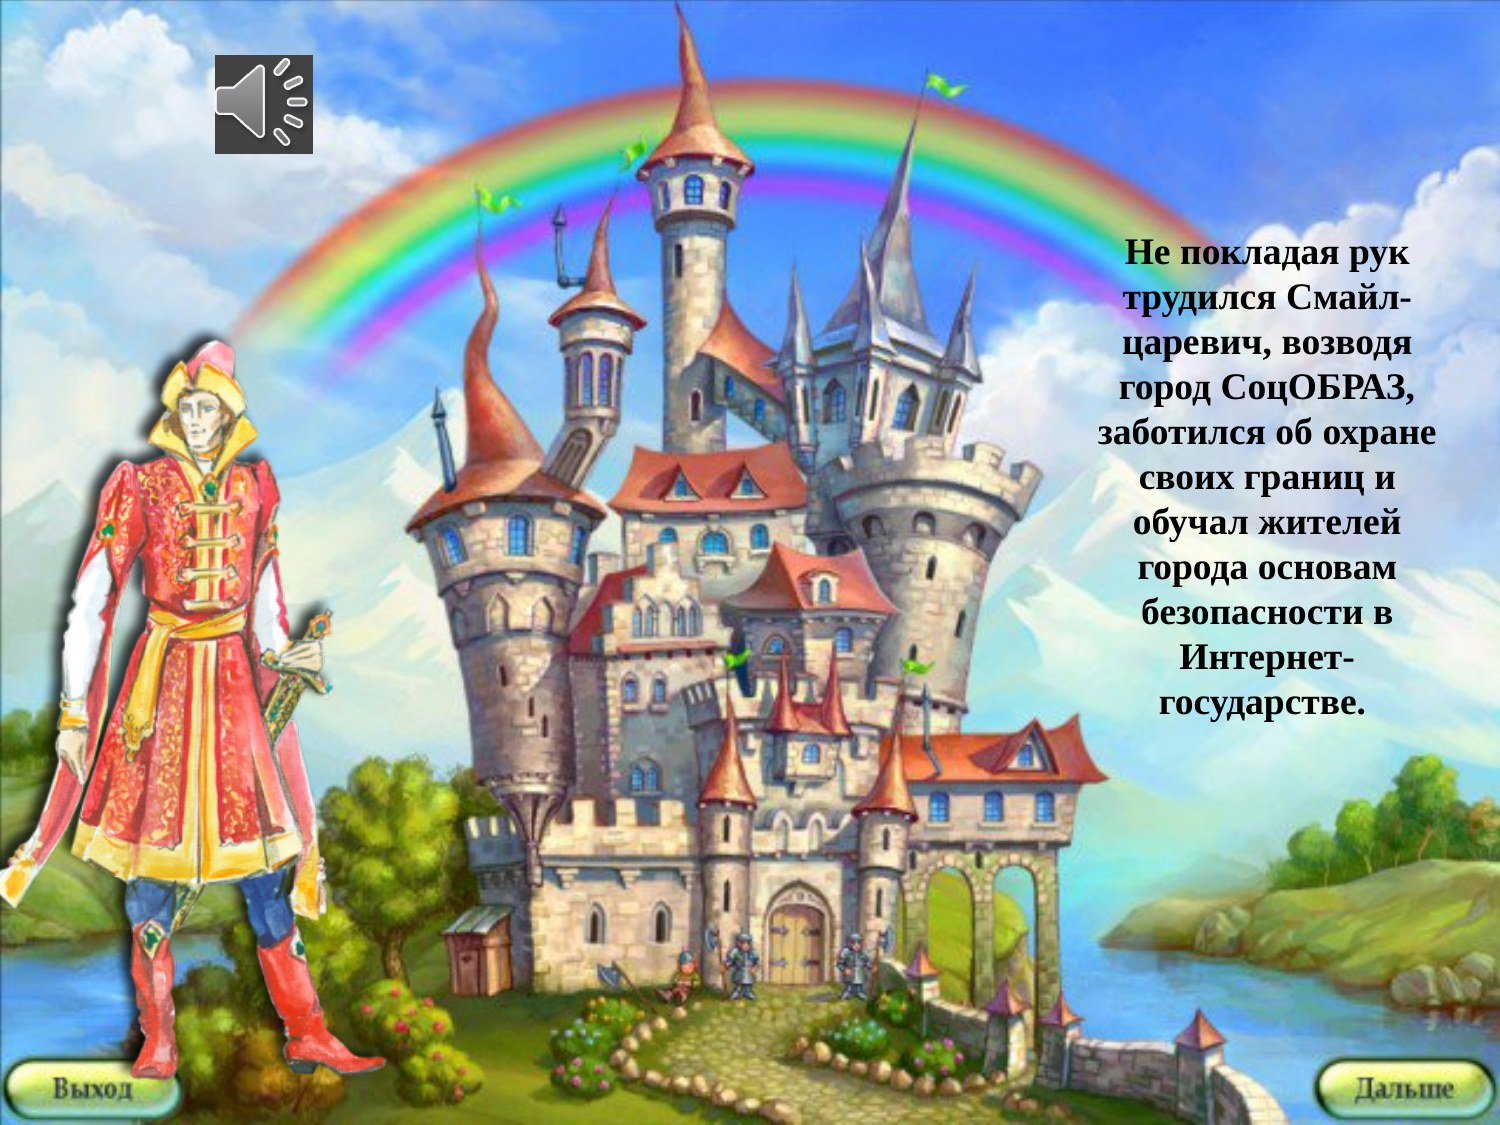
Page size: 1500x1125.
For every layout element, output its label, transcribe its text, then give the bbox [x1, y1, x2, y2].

picture [0, 0, 1500, 1125]
text_box Не покладая рук трудился Смайл-царевич, возводя город СоцОБРАЗ, заботился об охране своих границ и обучал жителей города основам безопасности в Интернет-государстве. [1072, 219, 1463, 730]
